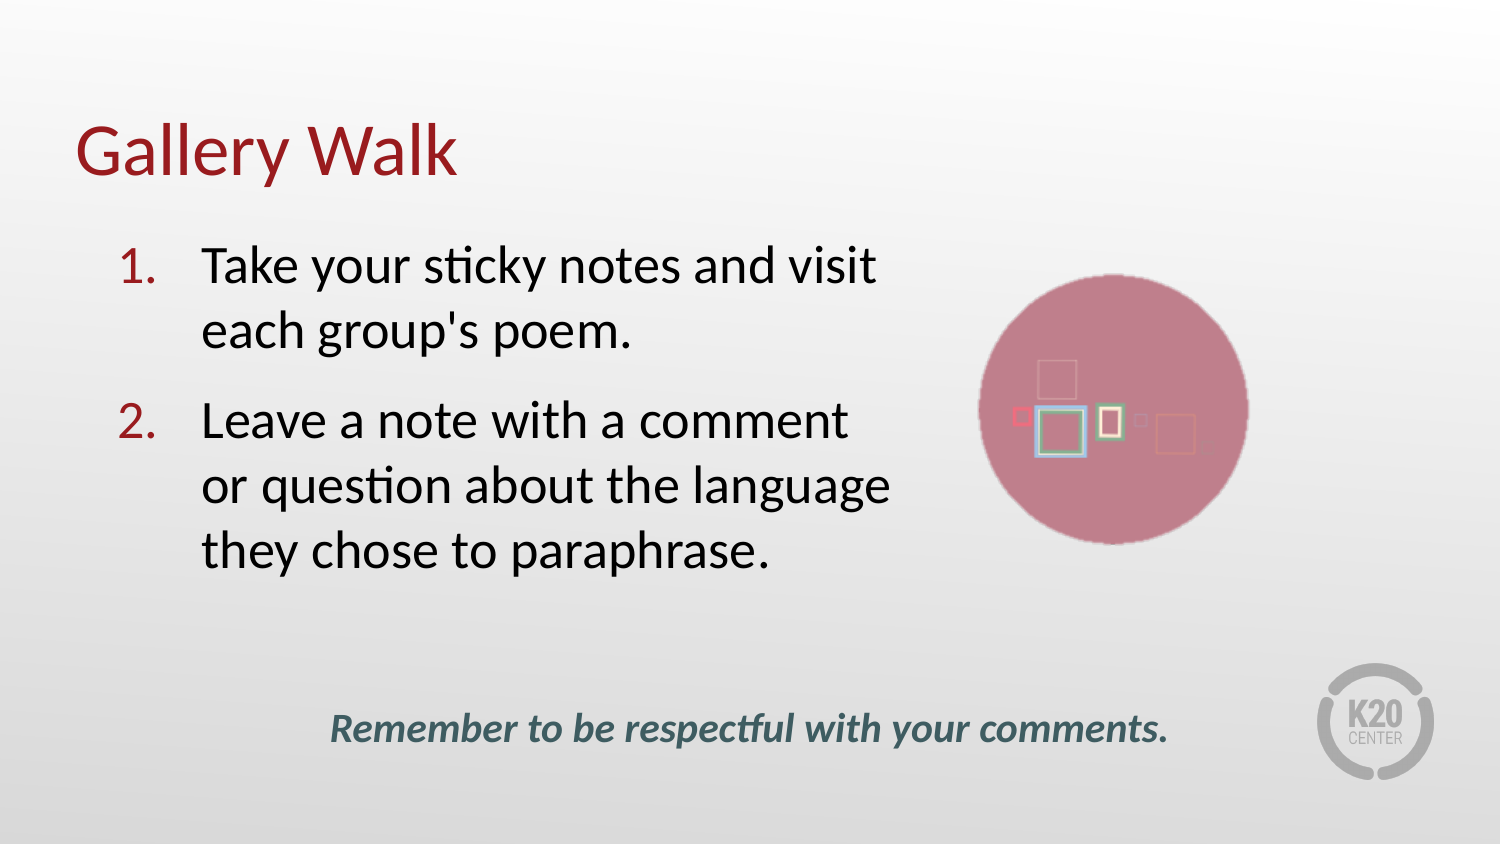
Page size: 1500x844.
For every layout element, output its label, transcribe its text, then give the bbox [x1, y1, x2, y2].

picture [969, 272, 1270, 573]
text_box Remember to be respectful with your comments. [238, 693, 1262, 793]
picture [1300, 646, 1451, 797]
list Take your sticky notes and visit each group's poem. Leave a note with a comment or question about the language they chose to paraphrase. [75, 214, 915, 626]
title Gallery Walk [75, 50, 1425, 191]
